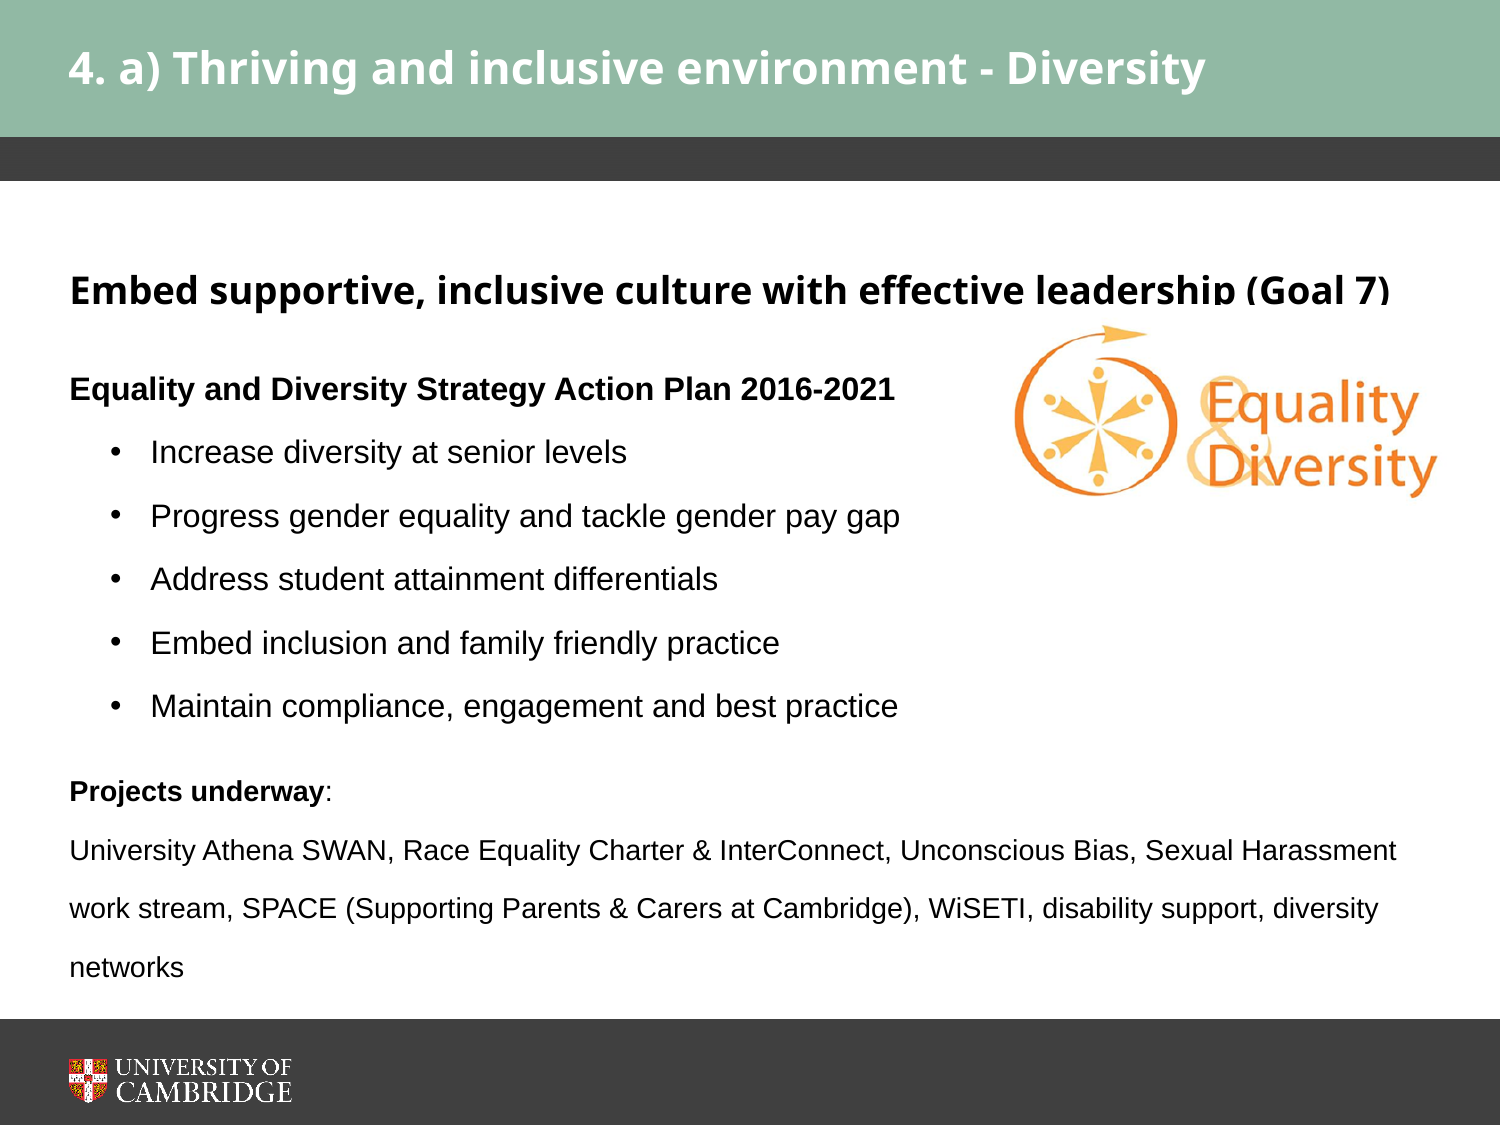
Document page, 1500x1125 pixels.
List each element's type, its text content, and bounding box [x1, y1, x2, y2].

text_box [0, 0, 1500, 135]
text_box [0, 1017, 1500, 1125]
list Embed supportive, inclusive culture with effective leadership (Goal 7) Equality and Diversity Strategy Action Plan 2016-2021 Increase diversity at senior levels Progress gender equality and tackle gender pay gap Address student attainment differentials Embed inclusion and family friendly practice Maintain compliance, engagement and best practice Projects underway: University Athena SWAN, Race Equality Charter & InterConnect, Unconscious Bias, Sexual Harassment work stream, SPACE (Supporting Parents & Carers at Cambridge), WiSETI, disability support, diversity networks [69, 233, 1453, 990]
picture [0, 136, 1500, 182]
text_box 4. a) Thriving and inclusive environment - Diversity [53, 32, 1395, 102]
picture [997, 305, 1471, 506]
picture [68, 1057, 293, 1103]
